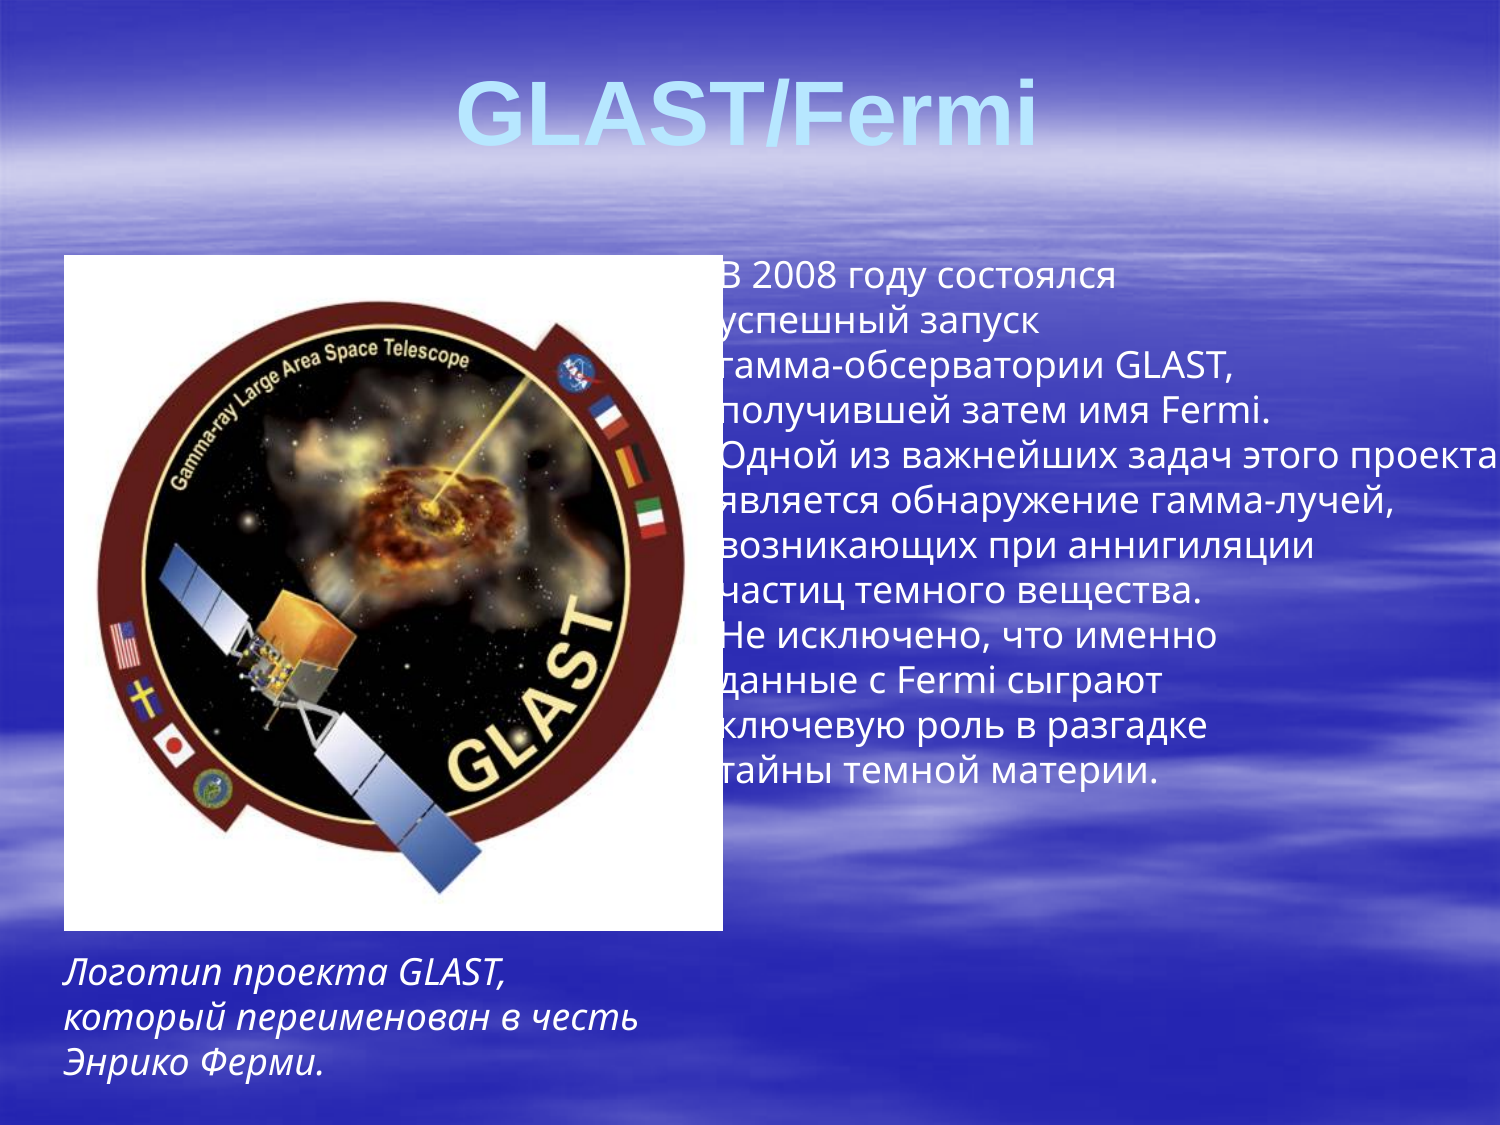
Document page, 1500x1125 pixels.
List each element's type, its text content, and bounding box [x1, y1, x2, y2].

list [64, 255, 724, 931]
text_box В 2008 году состоялся успешный запуск гамма-обсерватории GLAST, получившей затем имя Fermi. Одной из важнейших задач этого проекта является обнаружение гамма-лучей, возникающих при аннигиляции частиц темного вещества. Не исключено, что именно данные с Fermi сыграют ключевую роль в разгадке тайны темной материи. [702, 243, 1500, 799]
title GLAST/Fermi [49, 0, 1447, 218]
text_box Логотип проекта GLAST, который переименован в честь Энрико Ферми. [48, 940, 665, 1091]
